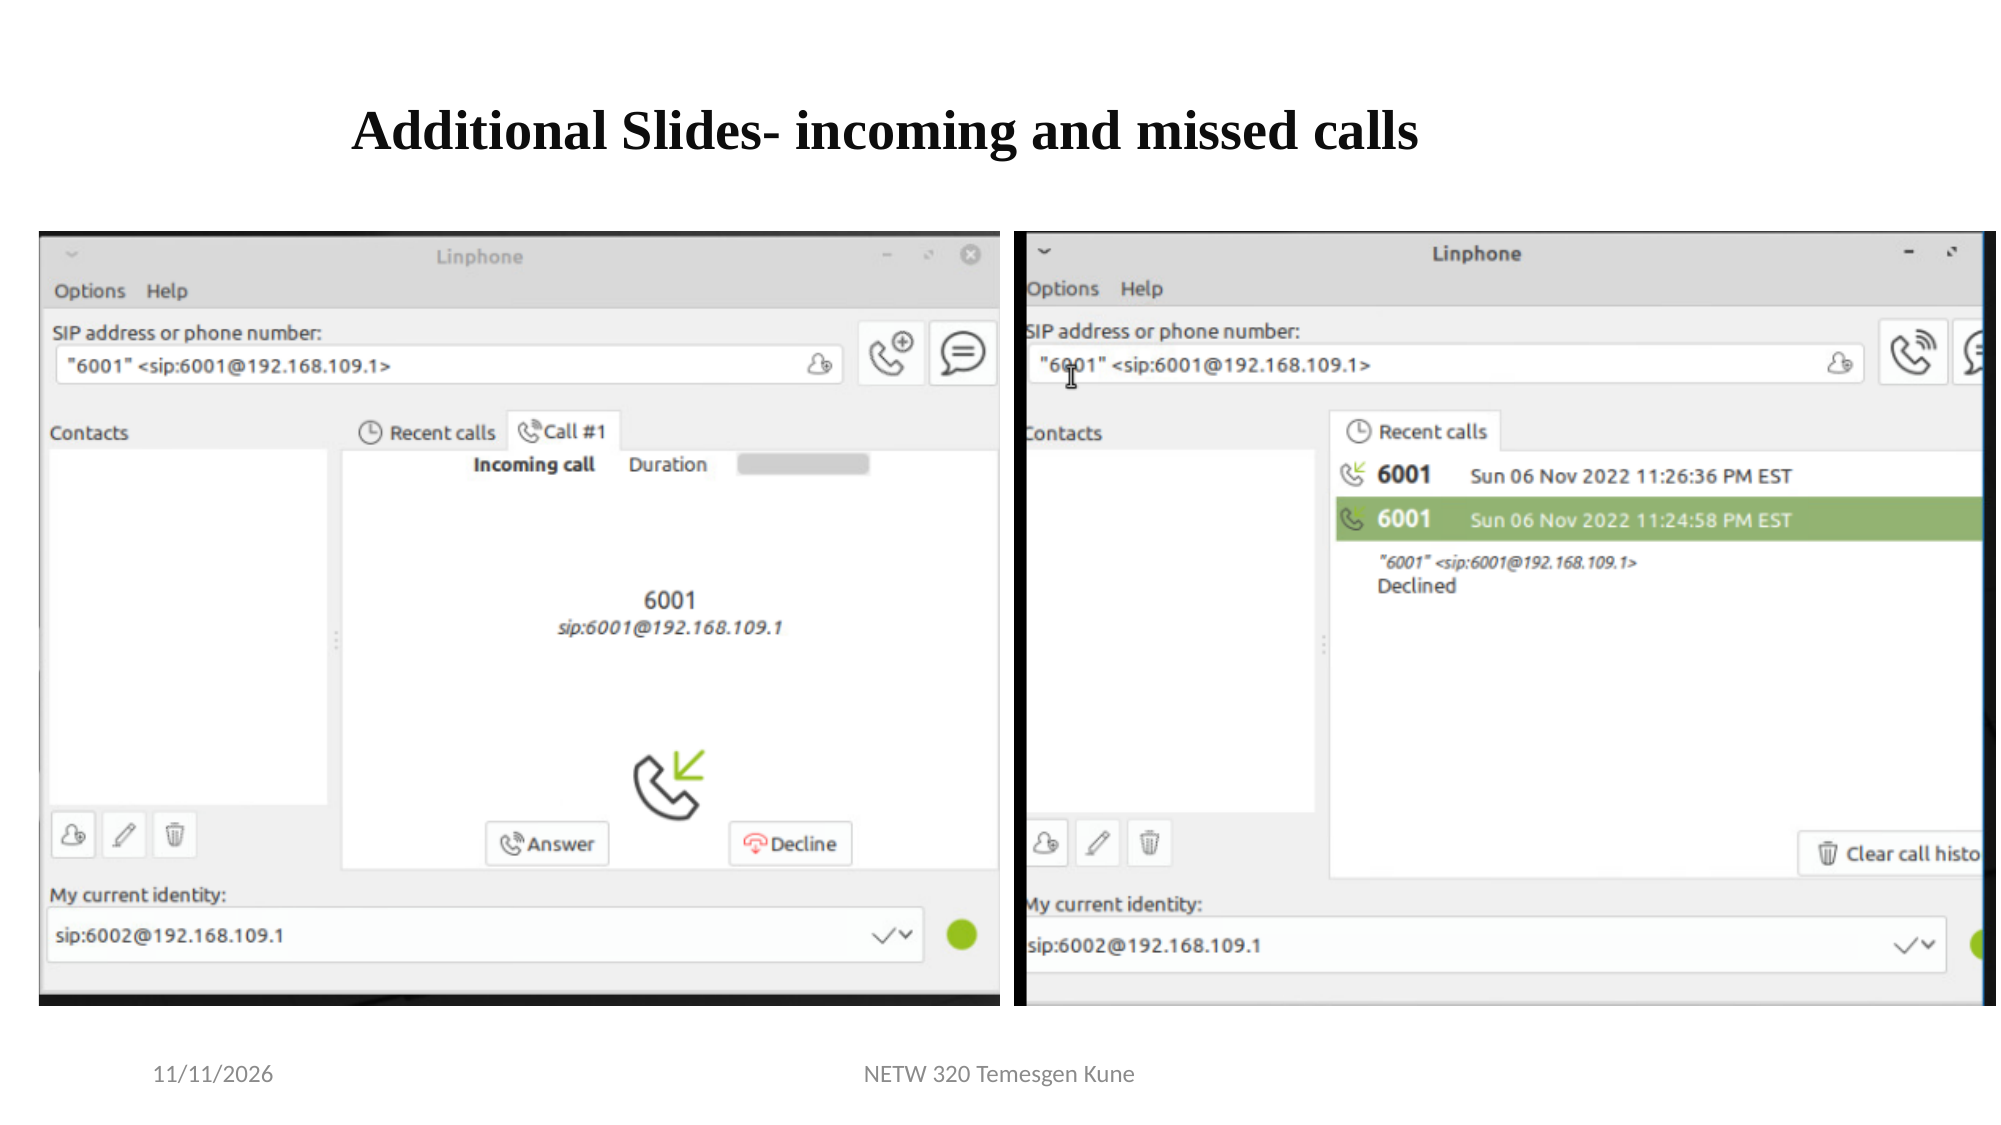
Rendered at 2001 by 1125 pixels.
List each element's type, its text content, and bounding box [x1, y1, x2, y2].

footer NETW 320 Temesgen Kune [662, 1042, 1338, 1103]
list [1014, 231, 1996, 1006]
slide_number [137, 1042, 588, 1103]
picture [38, 231, 1001, 1006]
title Additional Slides- incoming and missed calls [336, 57, 1570, 206]
